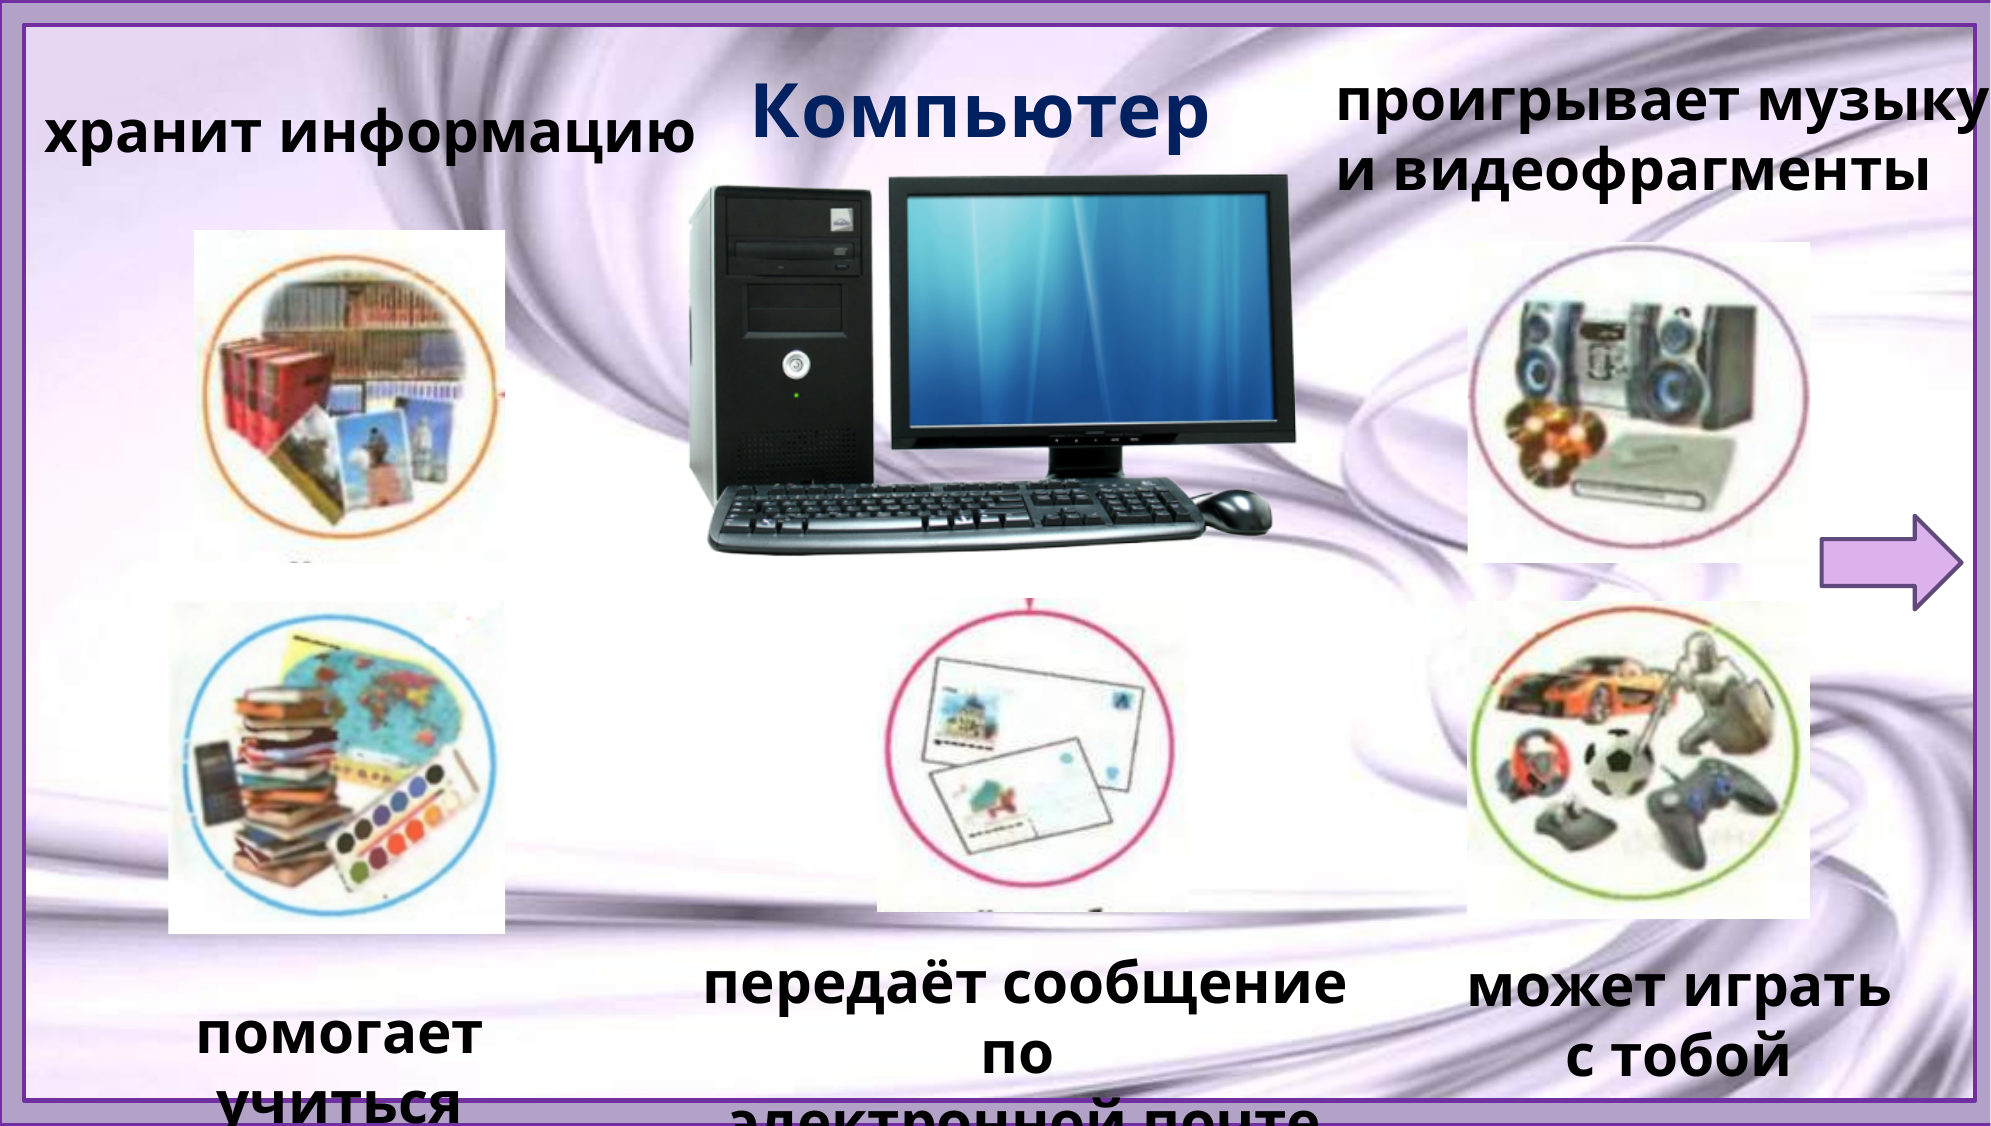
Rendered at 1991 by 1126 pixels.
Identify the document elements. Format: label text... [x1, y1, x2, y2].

text_box может играть с тобой [1444, 940, 1915, 1096]
picture [26, 27, 1973, 1098]
text_box передаёт сообщение по электронной почте [654, 937, 1397, 1126]
text_box [1819, 513, 1964, 612]
text_box Компьютер [534, 54, 1321, 160]
text_box хранит информацию [29, 86, 712, 172]
text_box помогает учиться [50, 987, 629, 1126]
text_box проигрывает музыку и видеофрагменты [1321, 54, 1991, 210]
